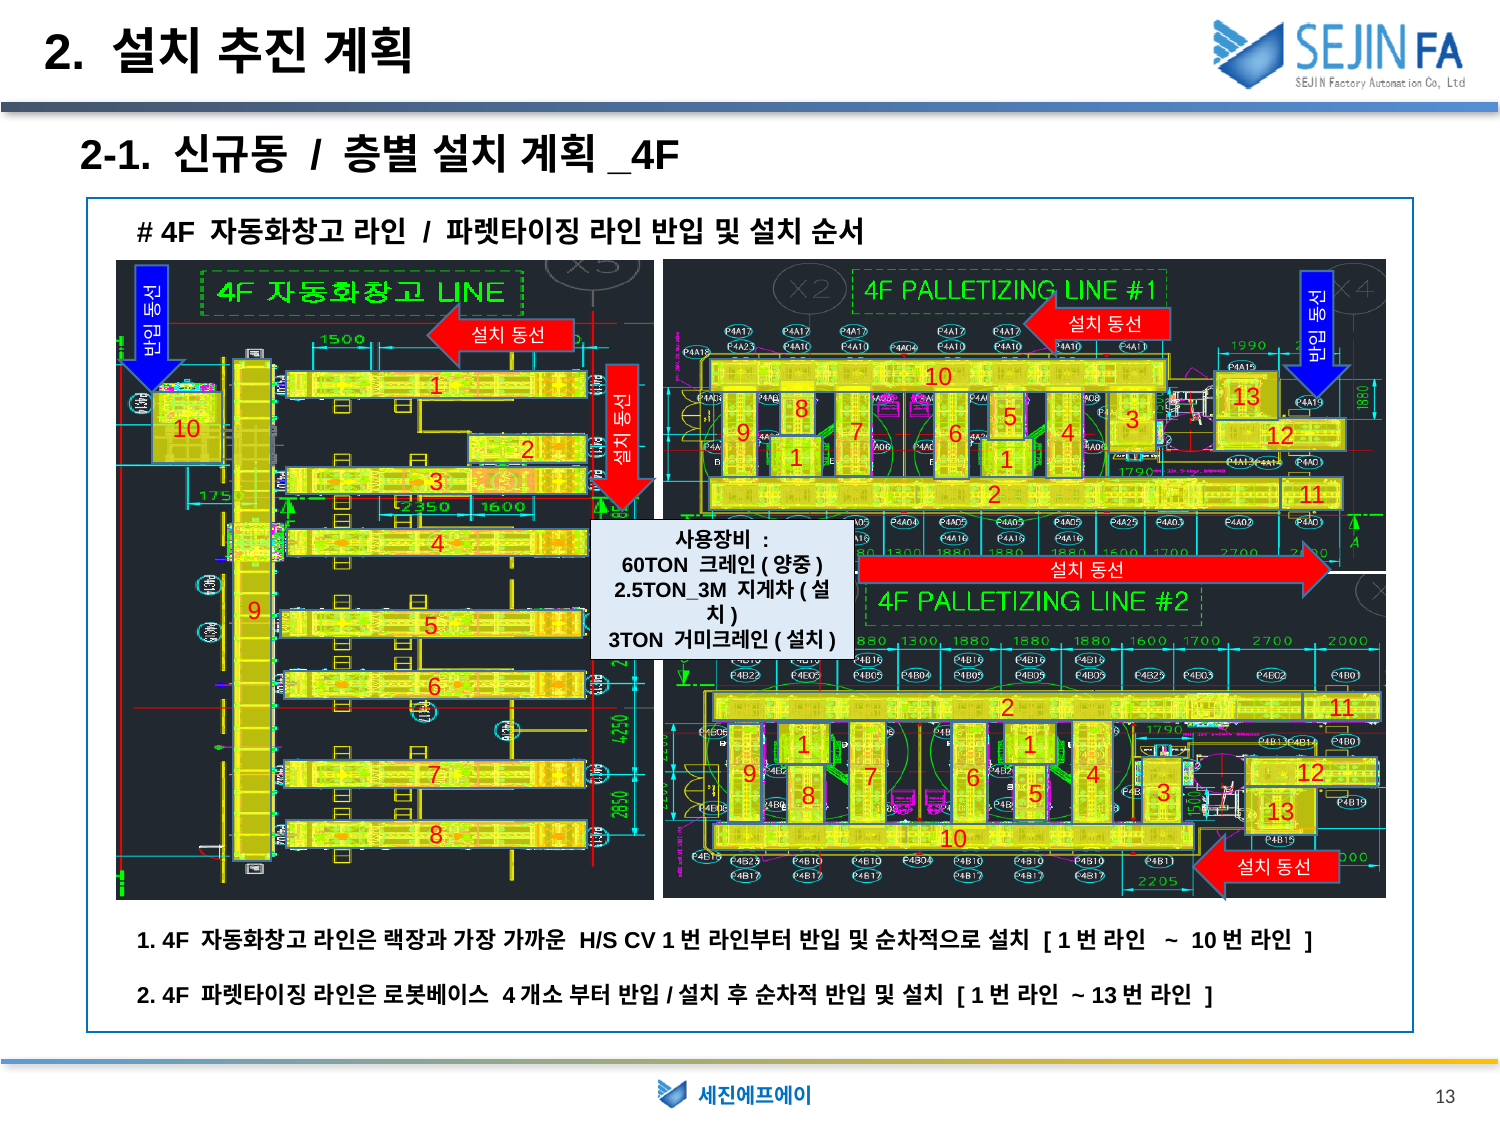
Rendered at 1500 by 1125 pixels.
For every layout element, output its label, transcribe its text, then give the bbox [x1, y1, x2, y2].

text_box 1. 4F 자동화창고 라인은 랙장과 가장 가까운 H/S CV 1번 라인부터 반입 및 순차적으로 설치 [ 1번 라인 ~ 10번 라인 ] 2. 4F 파렛타이징 라인은 로봇베이스 4개소 부터 반입/설치 후 순차적 반입 및 설치 [ 1번 라인 ~ 13번 라인 ] [122, 918, 1386, 1016]
text_box 2-1. 신규동 / 층별 설치 계획_4F [64, 120, 695, 186]
picture [116, 260, 654, 900]
text_box 2. 설치 추진 계획 [28, 0, 582, 100]
picture [1213, 18, 1489, 99]
text_box [86, 197, 1414, 1033]
text_box 사용장비 : 60TON 크레인(양중) 2.5TON_3M 지게차(설치) 3TON 거미크레인(설치) [654, 519, 855, 660]
text_box # 4F 자동화창고 라인 / 파렛타이징 라인 반입 및 설치 순서 [122, 206, 1052, 256]
picture [663, 574, 1386, 898]
picture [663, 259, 1386, 571]
picture [657, 1079, 689, 1112]
slide_number 13 [1280, 1075, 1471, 1107]
